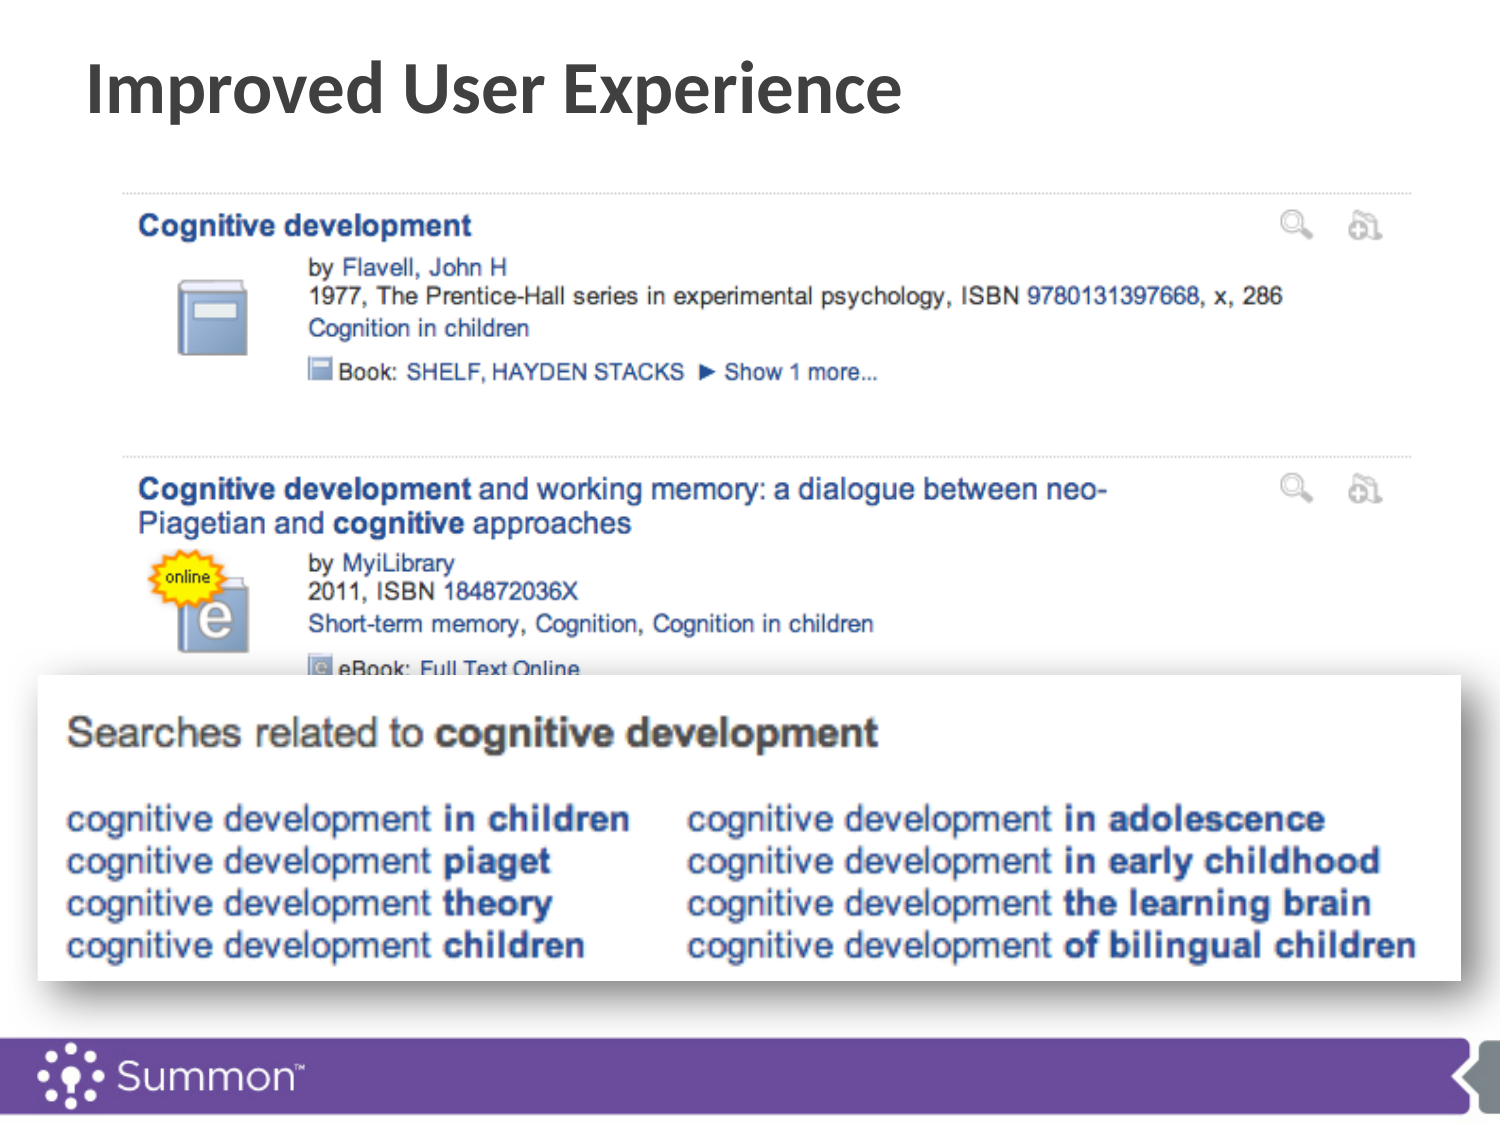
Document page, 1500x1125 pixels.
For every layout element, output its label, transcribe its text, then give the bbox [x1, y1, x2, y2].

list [99, 174, 1426, 672]
title Improved User Experience [70, 31, 1471, 147]
picture [0, 0, 1500, 1125]
